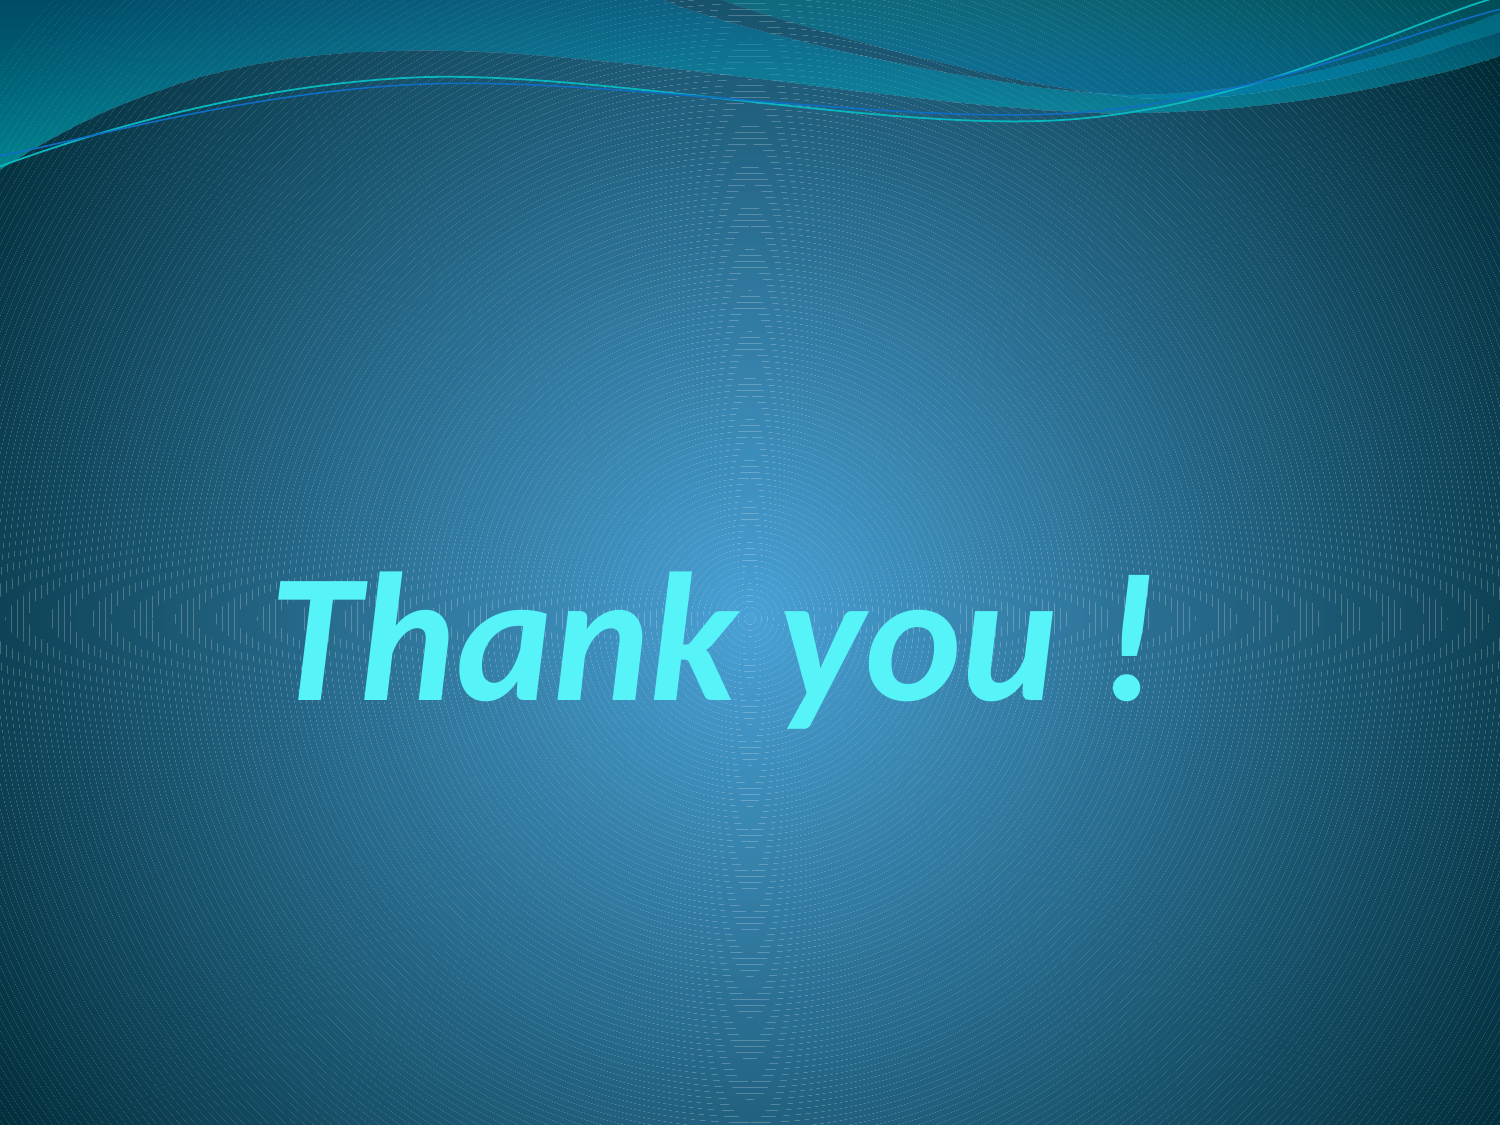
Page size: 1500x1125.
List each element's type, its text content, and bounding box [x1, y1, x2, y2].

title Thank you ! [99, 87, 1375, 738]
